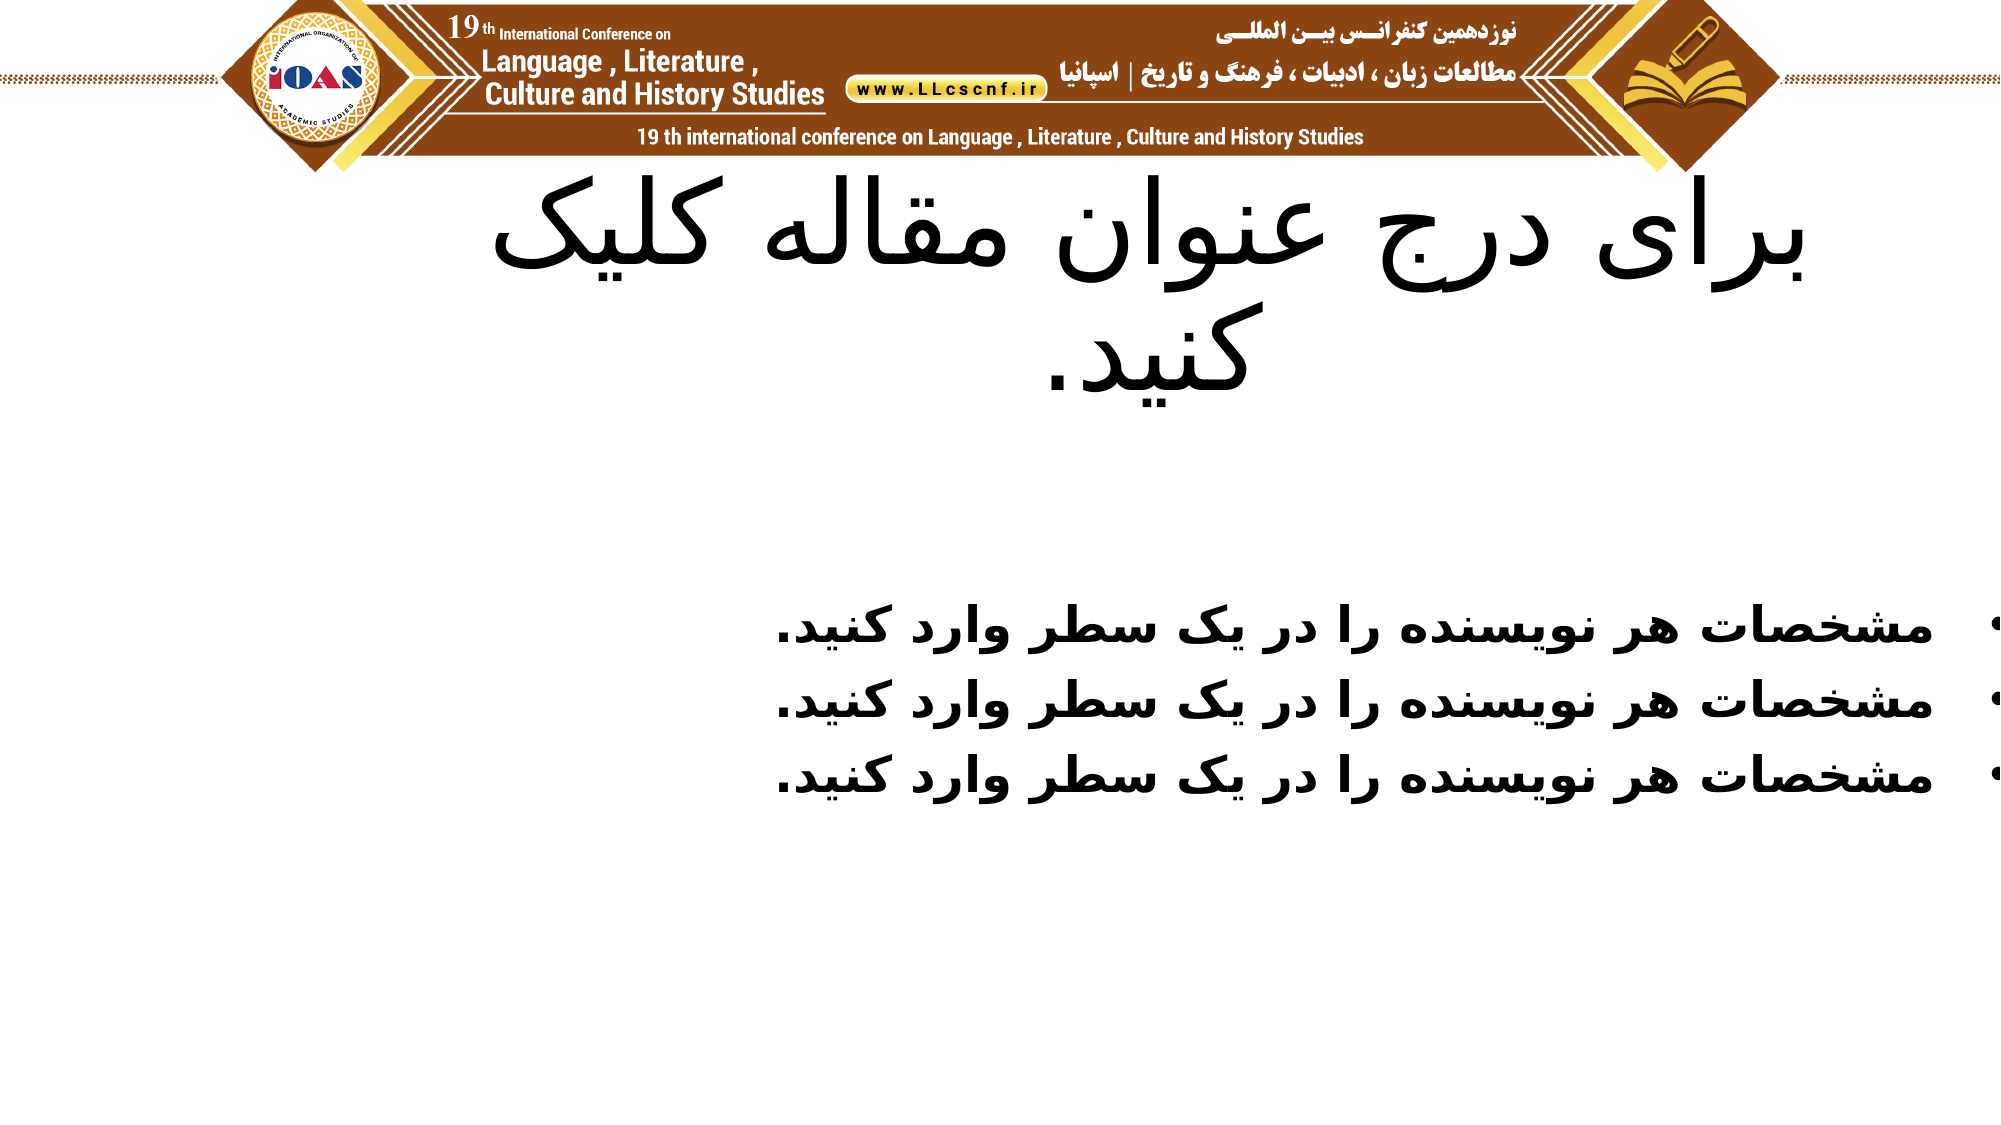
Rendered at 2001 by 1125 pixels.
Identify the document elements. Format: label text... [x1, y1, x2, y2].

picture [0, 0, 2000, 185]
text_box مشخصات هر نویسنده را در یک سطر وارد کنید. مشخصات هر نویسنده را در یک سطر وارد کنید. مشخصات هر نویسنده را در یک سطر وارد کنید. [641, 591, 2000, 864]
title برای درج عنوان مقاله کلیک کنید. [401, 185, 1902, 424]
